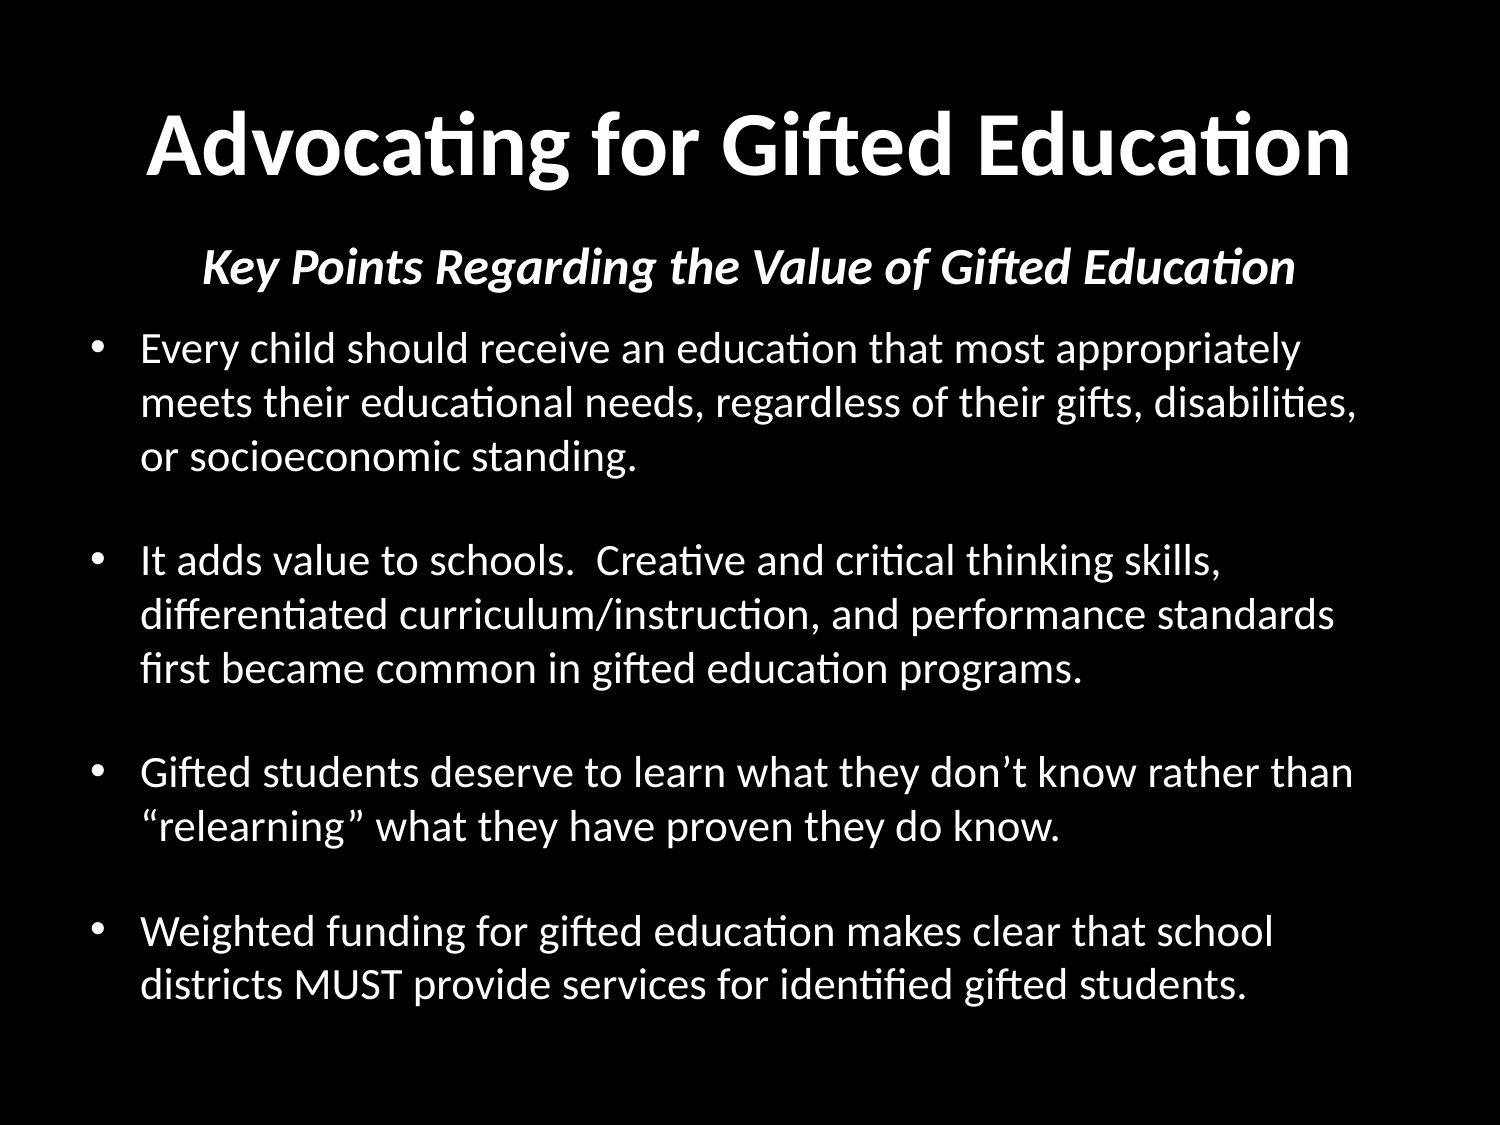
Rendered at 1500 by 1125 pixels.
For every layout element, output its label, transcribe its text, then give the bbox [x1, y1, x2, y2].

title Advocating for Gifted Education [75, 45, 1425, 224]
list Key Points Regarding the Value of Gifted Education Every child should receive an education that most appropriately meets their educational needs, regardless of their gifts, disabilities, or socioeconomic standing. It adds value to schools. Creative and critical thinking skills, differentiated curriculum/instruction, and performance standards first became common in gifted education programs. Gifted students deserve to learn what they don’t know rather than “relearning” what they have proven they do know. Weighted funding for gifted education makes clear that school districts MUST provide services for identified gifted students. [75, 224, 1425, 1018]
